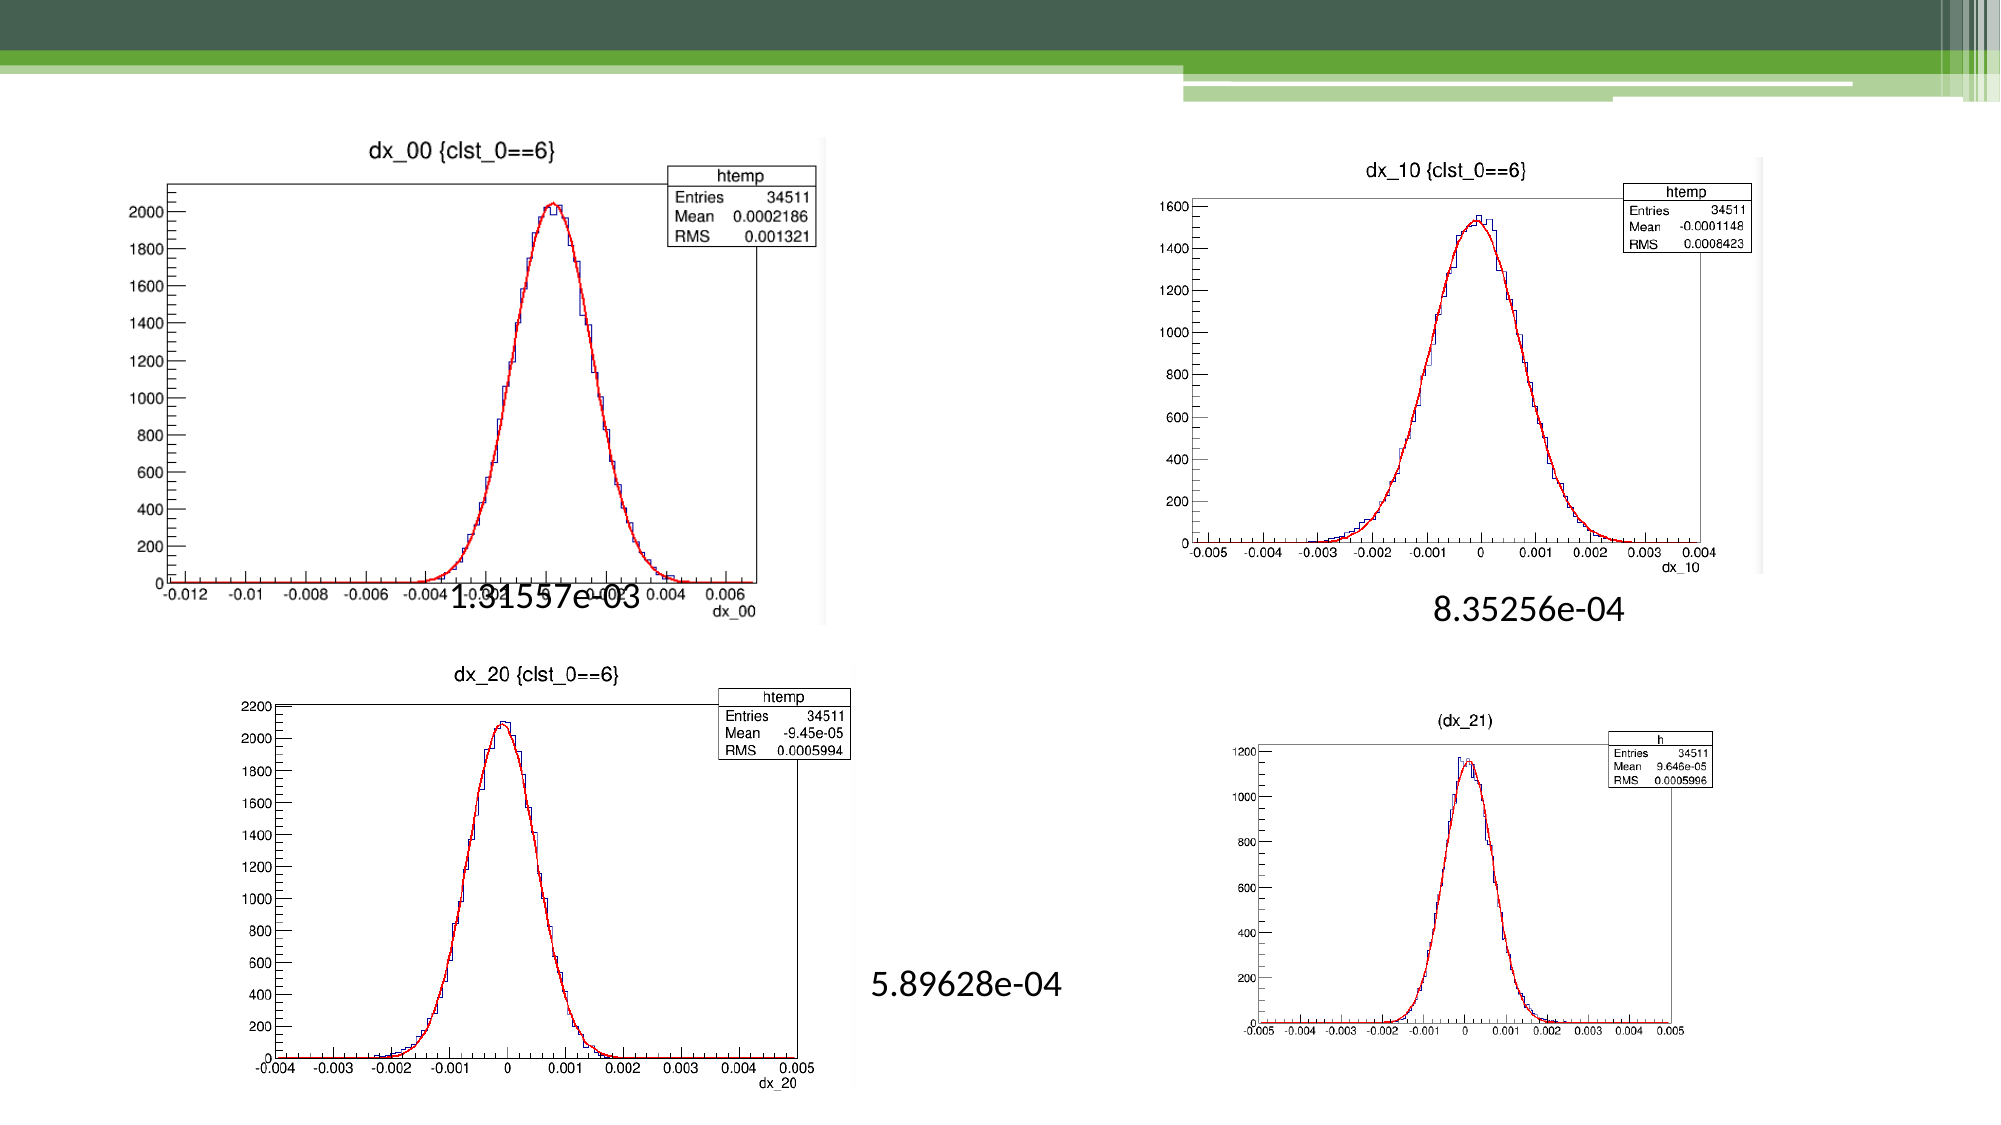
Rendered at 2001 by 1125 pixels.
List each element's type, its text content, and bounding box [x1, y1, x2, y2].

picture [235, 663, 855, 1091]
text_box 8.35256e-04 [1418, 576, 1649, 636]
text_box 5.89628e-04 [855, 952, 1078, 1012]
picture [115, 137, 826, 625]
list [1151, 157, 1763, 574]
picture [1230, 710, 1717, 1044]
